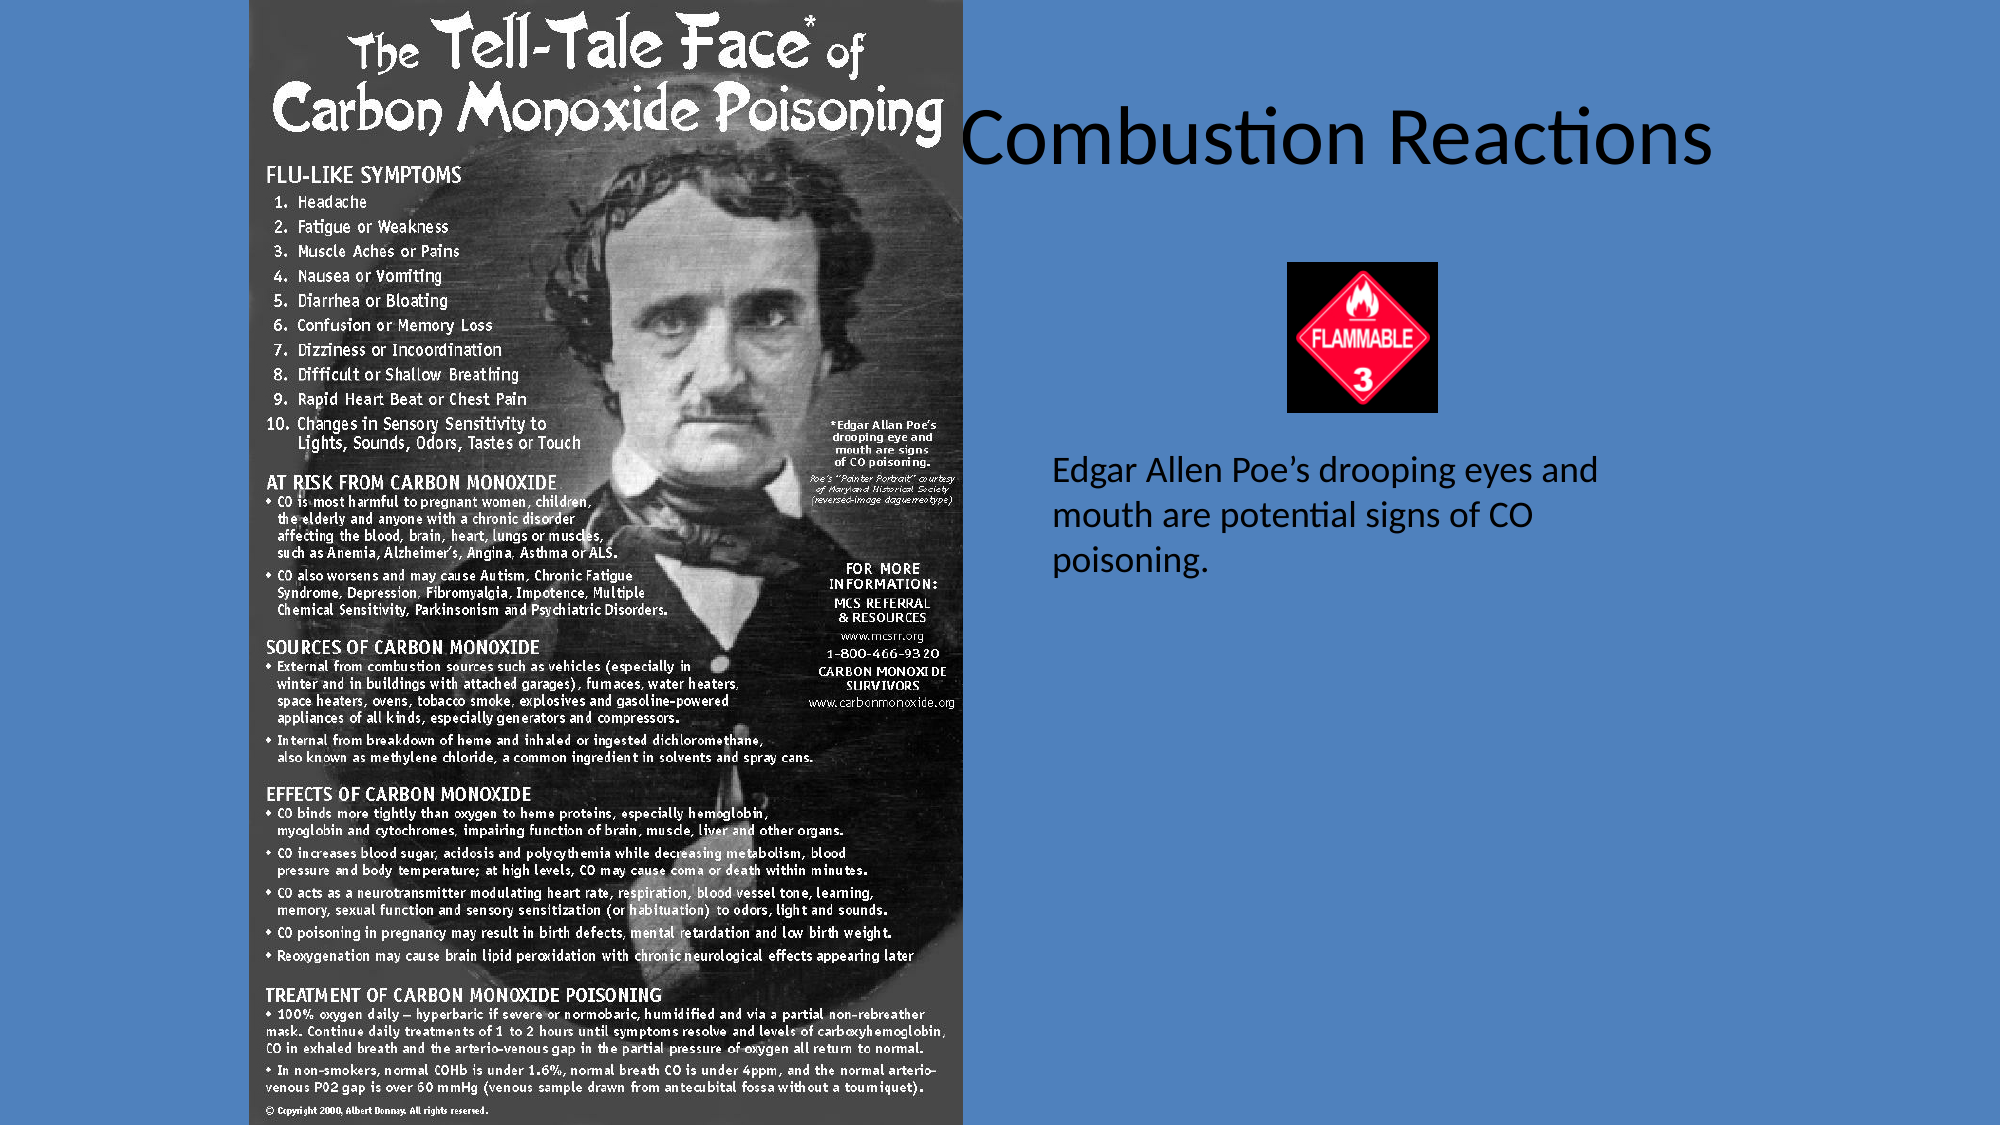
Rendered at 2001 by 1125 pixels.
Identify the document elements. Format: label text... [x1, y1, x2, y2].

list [249, 0, 963, 1125]
title Combustion Reactions [967, 37, 1750, 225]
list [1287, 262, 1438, 413]
text_box Edgar Allen Poe’s drooping eyes and mouth are potential signs of CO poisoning. [1037, 437, 1700, 588]
